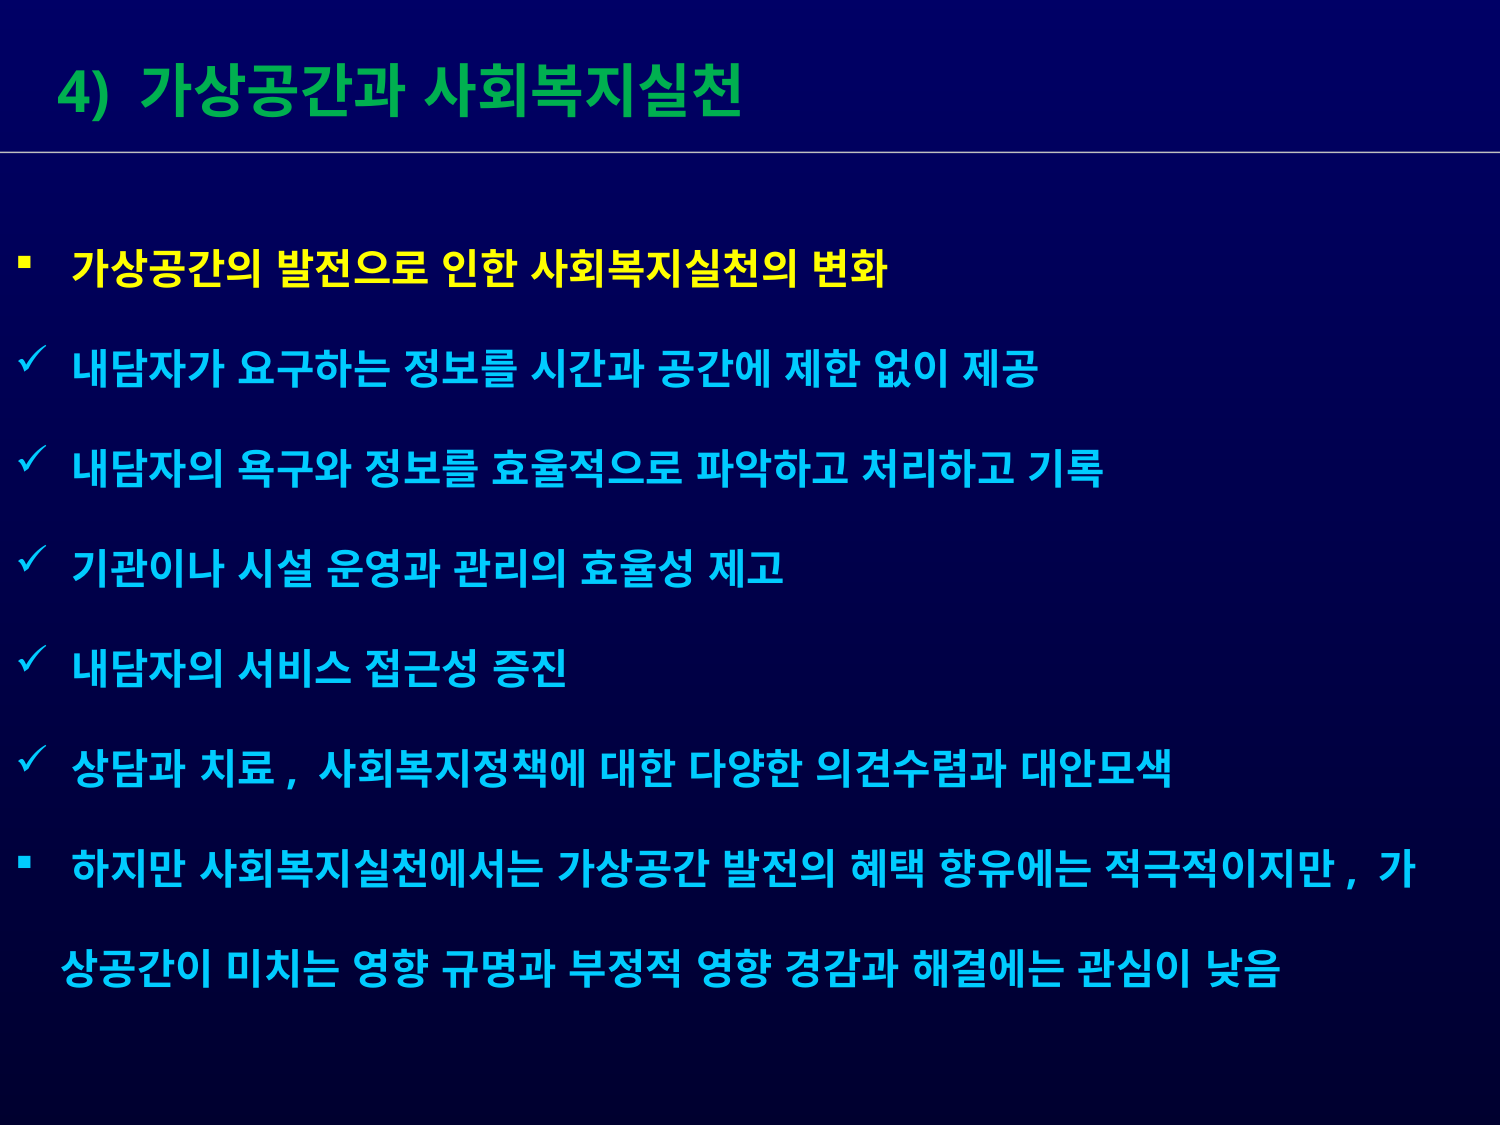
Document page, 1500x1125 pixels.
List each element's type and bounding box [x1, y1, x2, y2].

text_box [0, 46, 1500, 1008]
